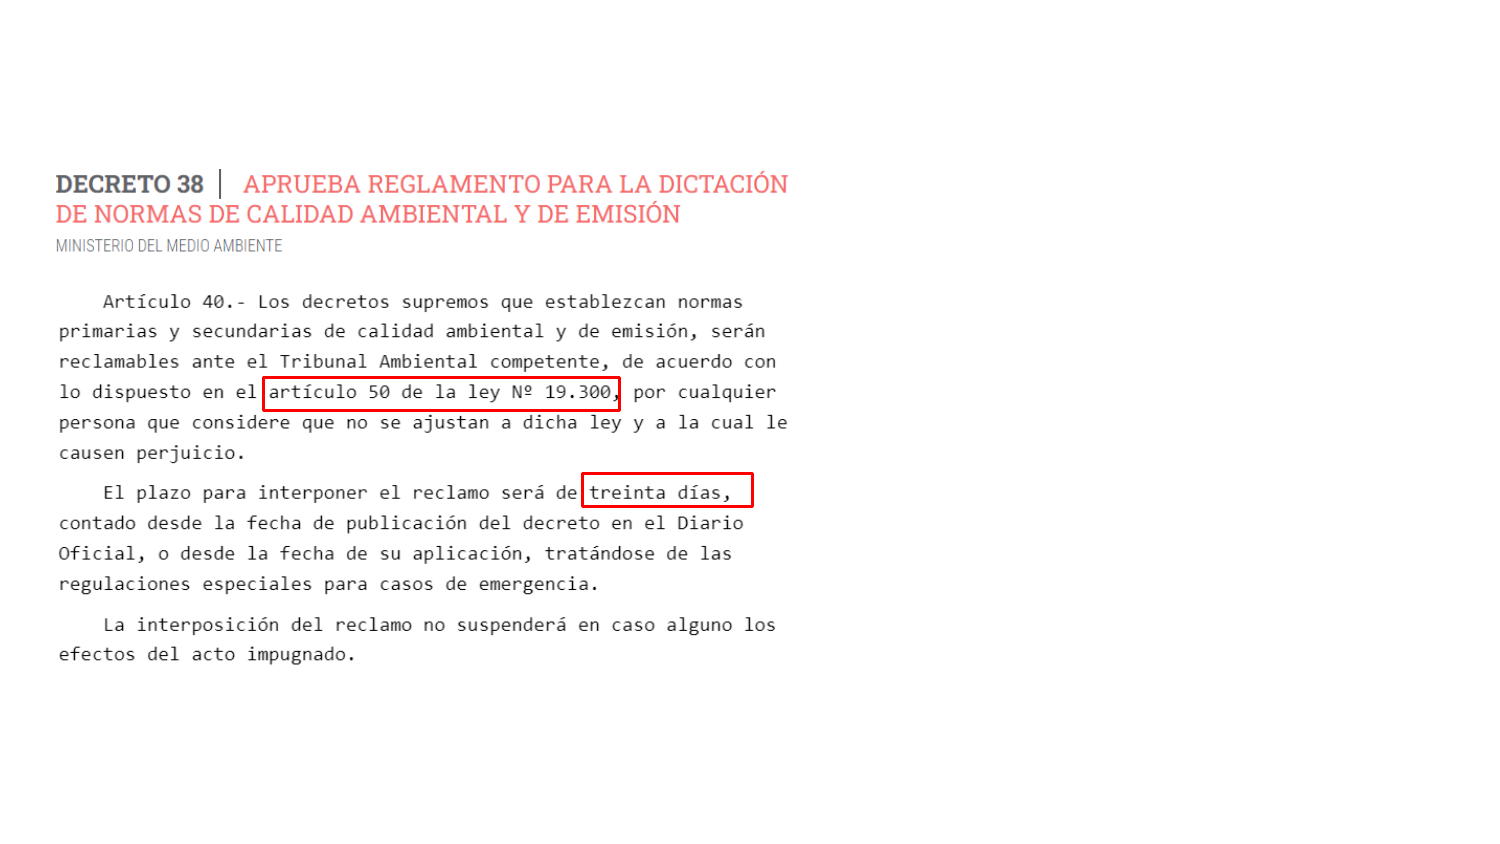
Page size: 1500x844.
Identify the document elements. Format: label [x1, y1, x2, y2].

picture [53, 168, 797, 268]
picture [53, 289, 797, 675]
